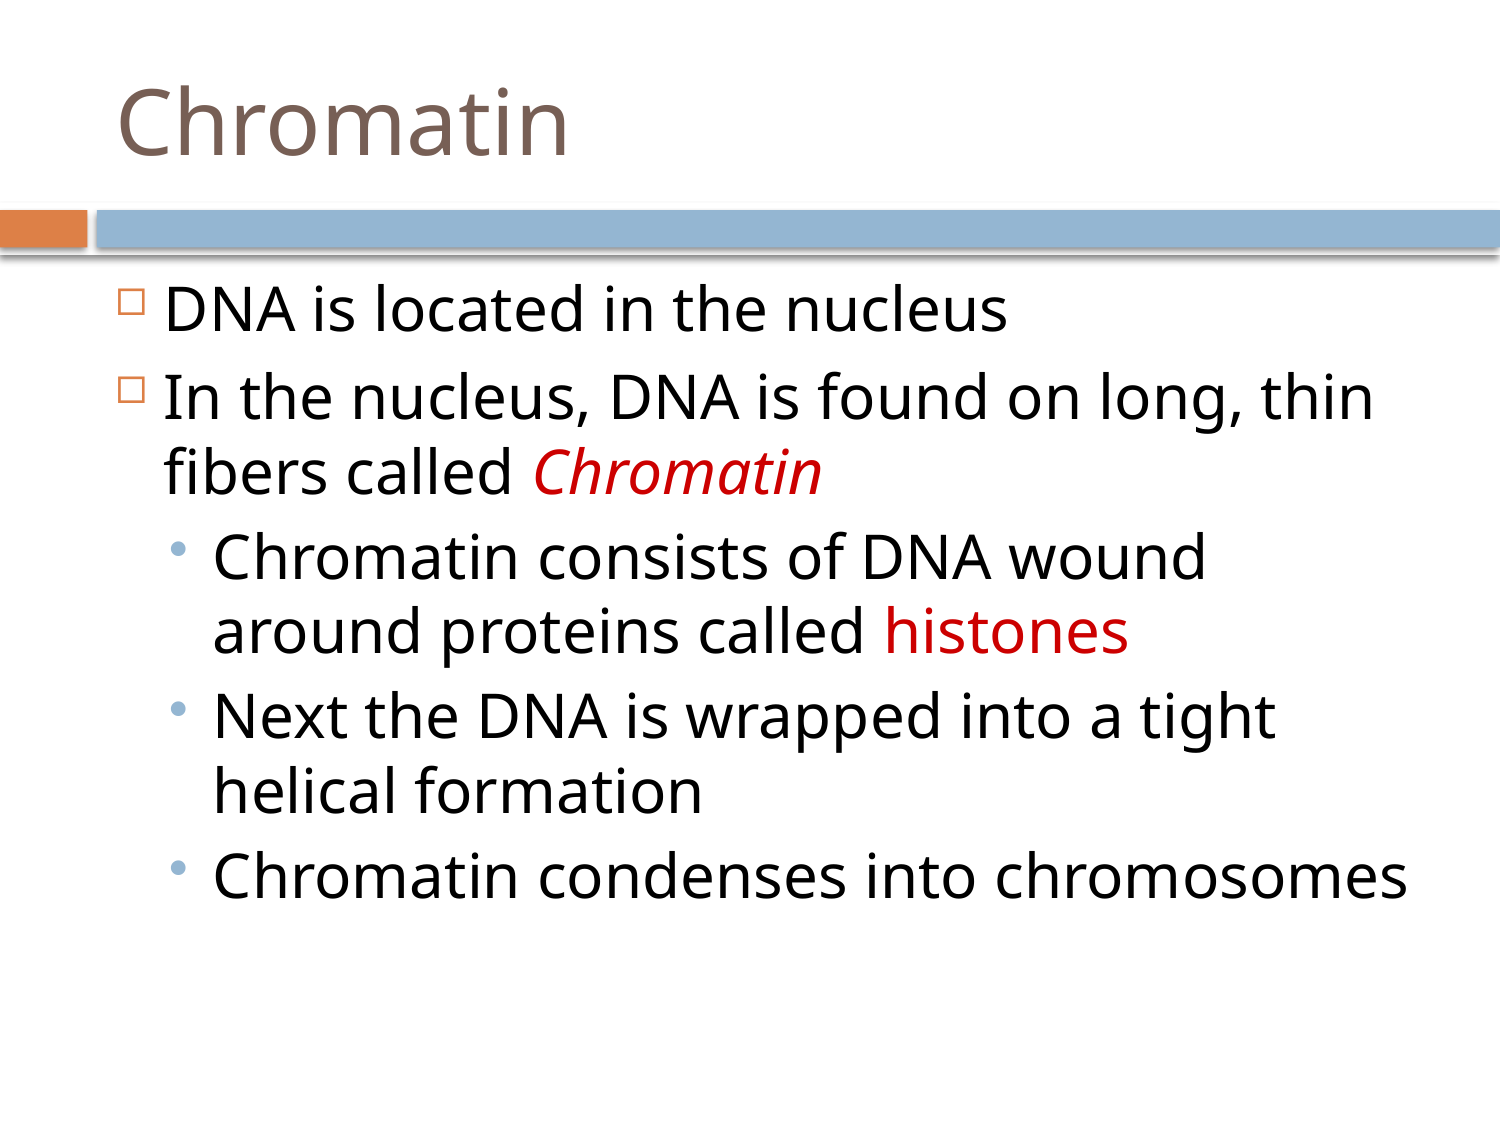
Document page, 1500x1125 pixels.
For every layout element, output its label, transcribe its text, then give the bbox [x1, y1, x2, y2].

title Chromatin [100, 37, 1438, 200]
list DNA is located in the nucleus In the nucleus, DNA is found on long, thin fibers called Chromatin Chromatin consists of DNA wound around proteins called histones Next the DNA is wrapped into a tight helical formation Chromatin condenses into chromosomes [100, 262, 1438, 1000]
